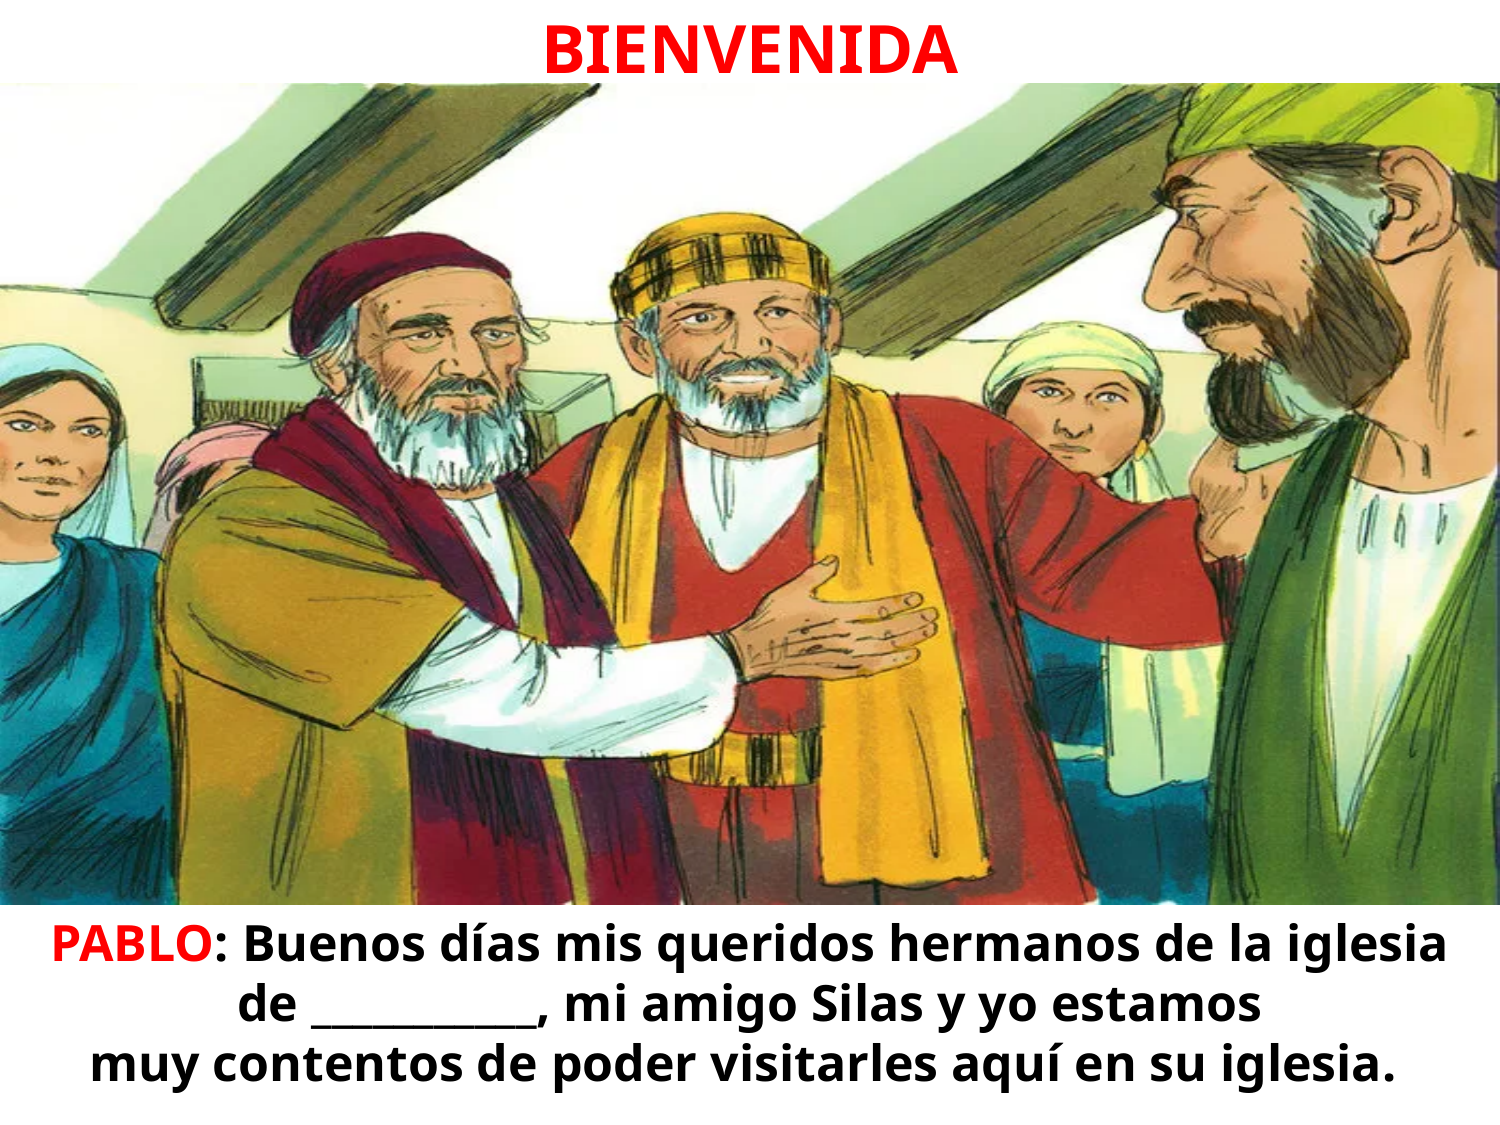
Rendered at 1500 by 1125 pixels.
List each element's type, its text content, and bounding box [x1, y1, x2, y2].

text_box BIENVENIDA [0, 0, 1500, 83]
text_box PABLO: Buenos días mis queridos hermanos de la iglesia de ___________, mi amigo Silas y yo estamos muy contentos de poder visitarles aquí en su iglesia. [0, 905, 1500, 1100]
picture [0, 83, 1500, 905]
